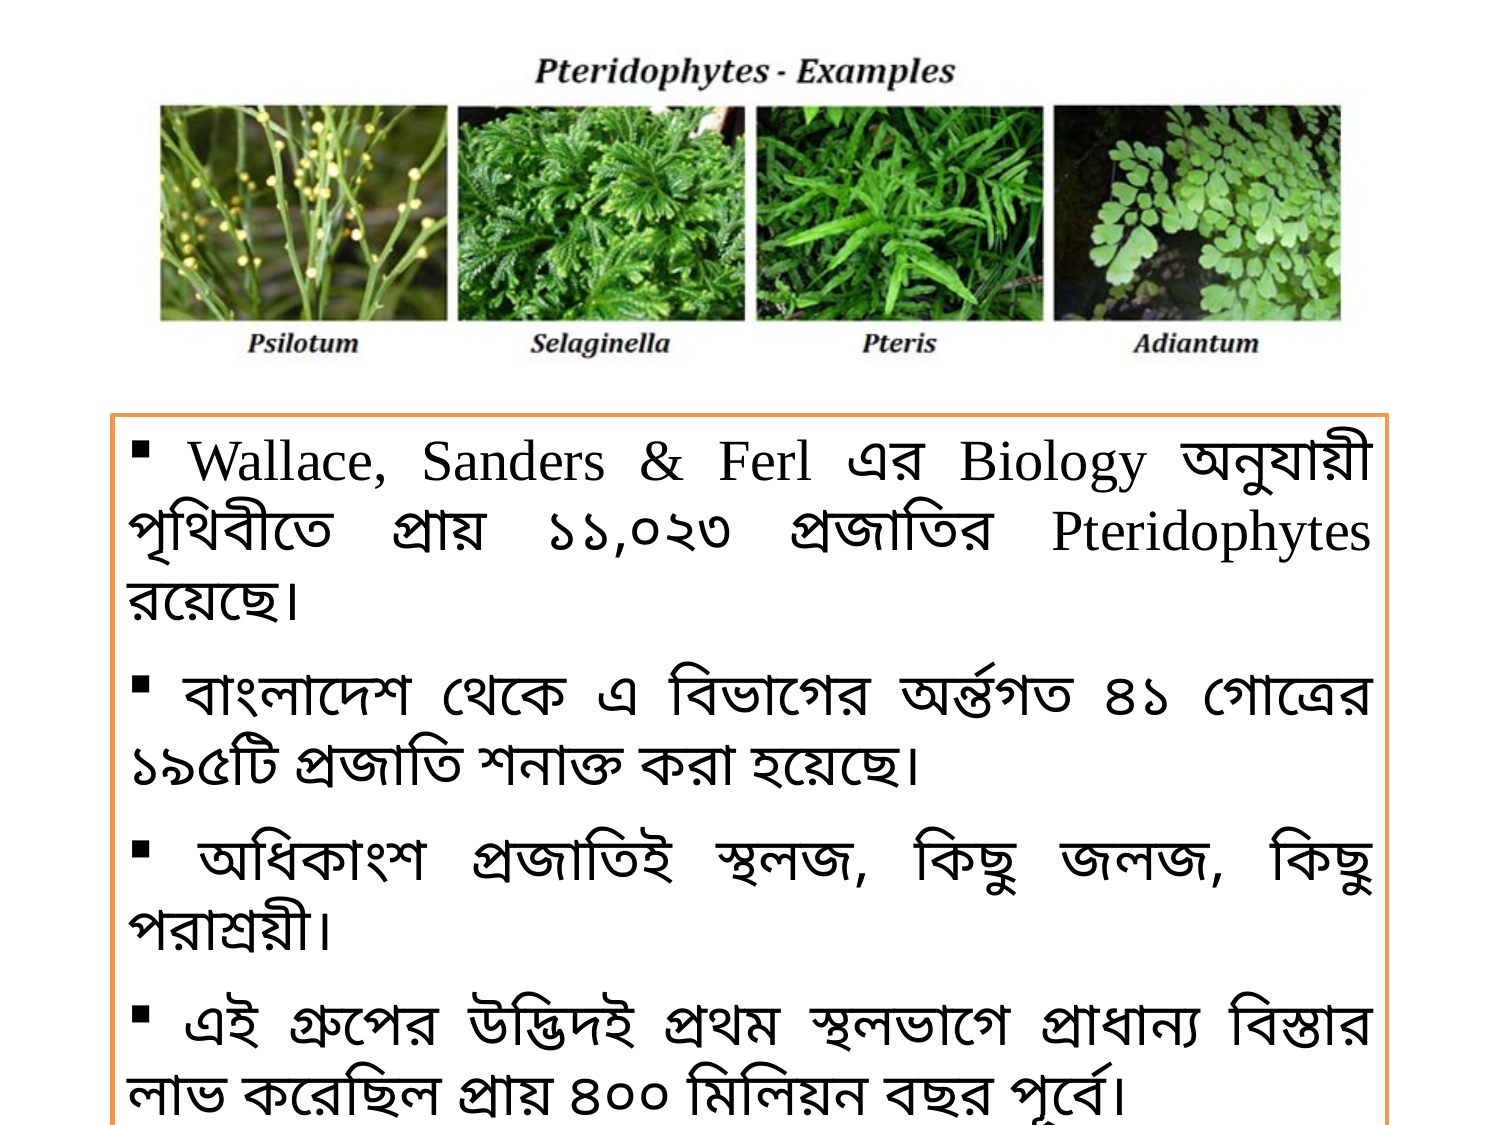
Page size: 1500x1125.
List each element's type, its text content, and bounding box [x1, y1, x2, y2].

text_box Wallace, Sanders & Ferl এর Biology অনুযায়ী পৃথিবীতে প্রায় ১১,০২৩ প্রজাতির Pteridophytes রয়েছে। বাংলাদেশ থেকে এ বিভাগের অর্ন্তগত ৪১ গোত্রের ১৯৫টি প্রজাতি শনাক্ত করা হয়েছে। অধিকাংশ প্রজাতিই স্থলজ, কিছু জলজ, কিছু পরাশ্রয়ী। এই গ্রুপের উদ্ভিদই প্রথম স্থলভাগে প্রাধান্য বিস্তার লাভ করেছিল প্রায় ৪০০ মিলিয়ন বছর পূর্বে। [110, 413, 1389, 1125]
picture [137, 37, 1363, 376]
